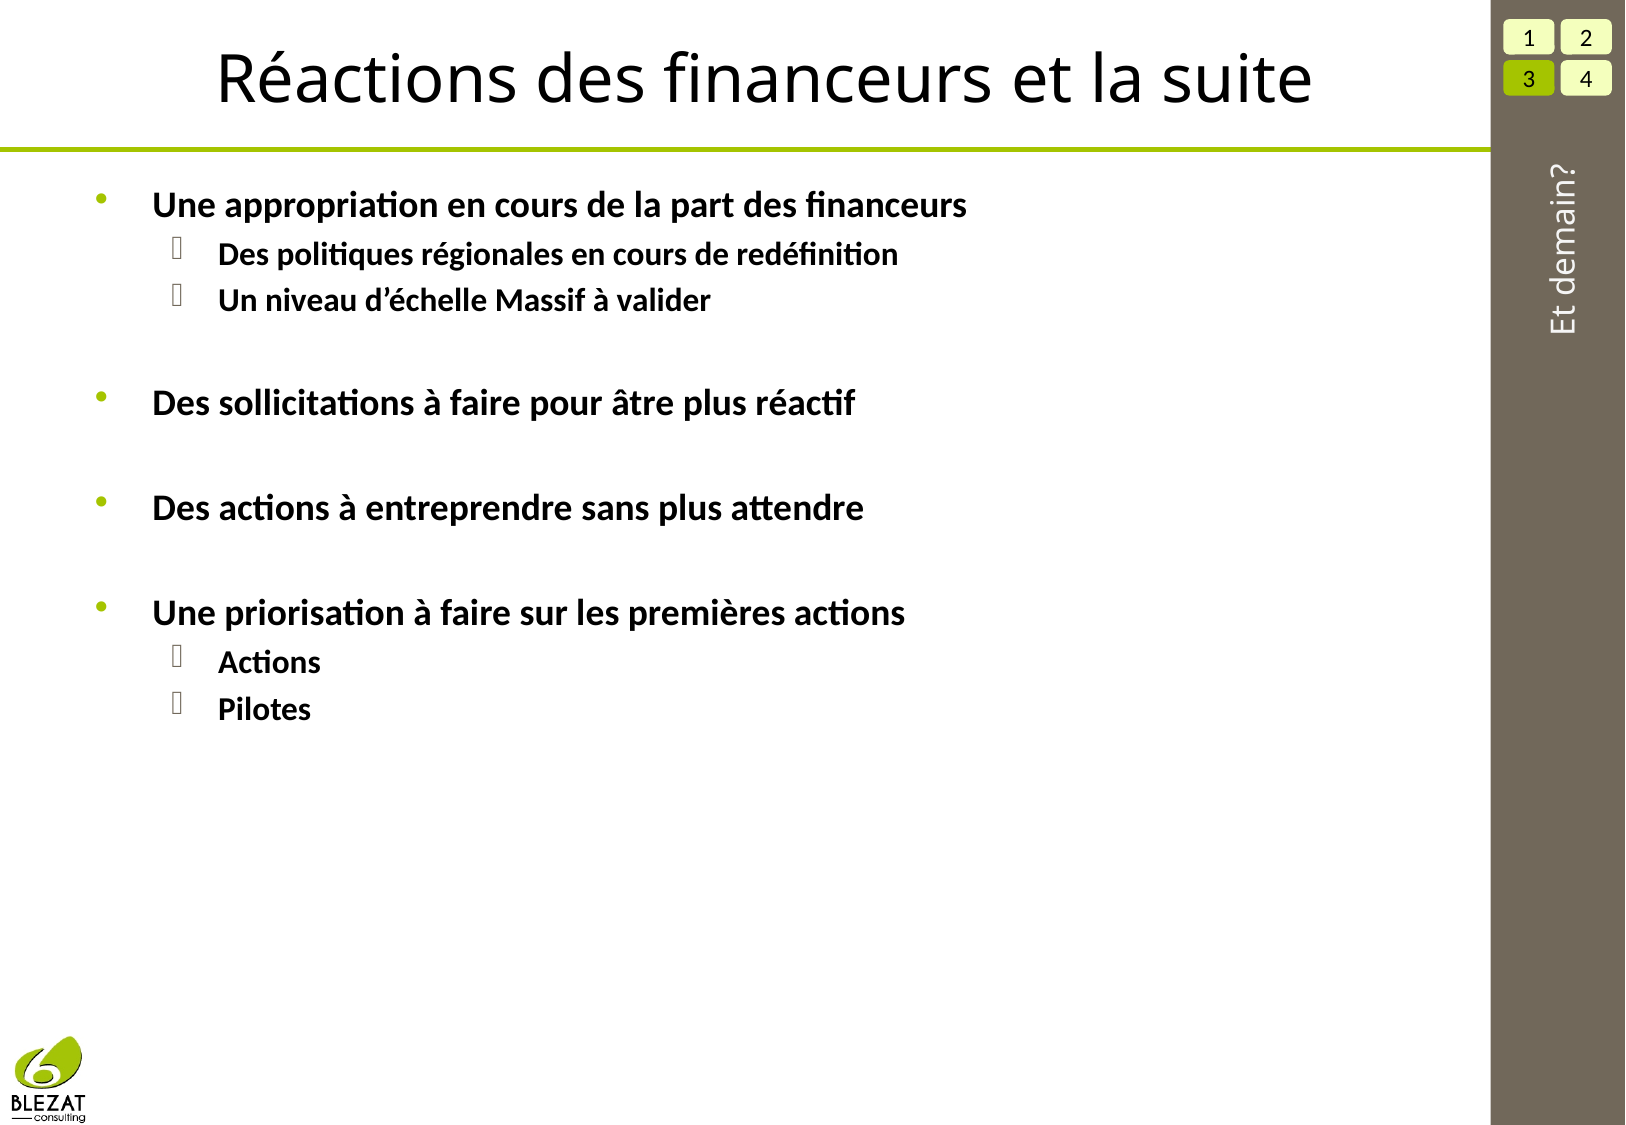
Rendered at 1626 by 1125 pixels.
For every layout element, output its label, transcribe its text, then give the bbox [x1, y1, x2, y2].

text_box 3 [1501, 58, 1557, 98]
text_box 2 [1558, 16, 1614, 57]
text_box 1 [1501, 16, 1557, 57]
picture [9, 1035, 90, 1125]
list Une appropriation en cours de la part des financeurs Des politiques régionales en cours de redéfinition Un niveau d’échelle Massif à valider Des sollicitations à faire pour âtre plus réactif Des actions à entreprendre sans plus attendre Une priorisation à faire sur les premières actions Actions Pilotes [81, 172, 1478, 1025]
text_box Et demain? [1533, 149, 1589, 1036]
title Réactions des financeurs et la suite [70, 2, 1478, 150]
text_box 4 [1558, 58, 1614, 98]
